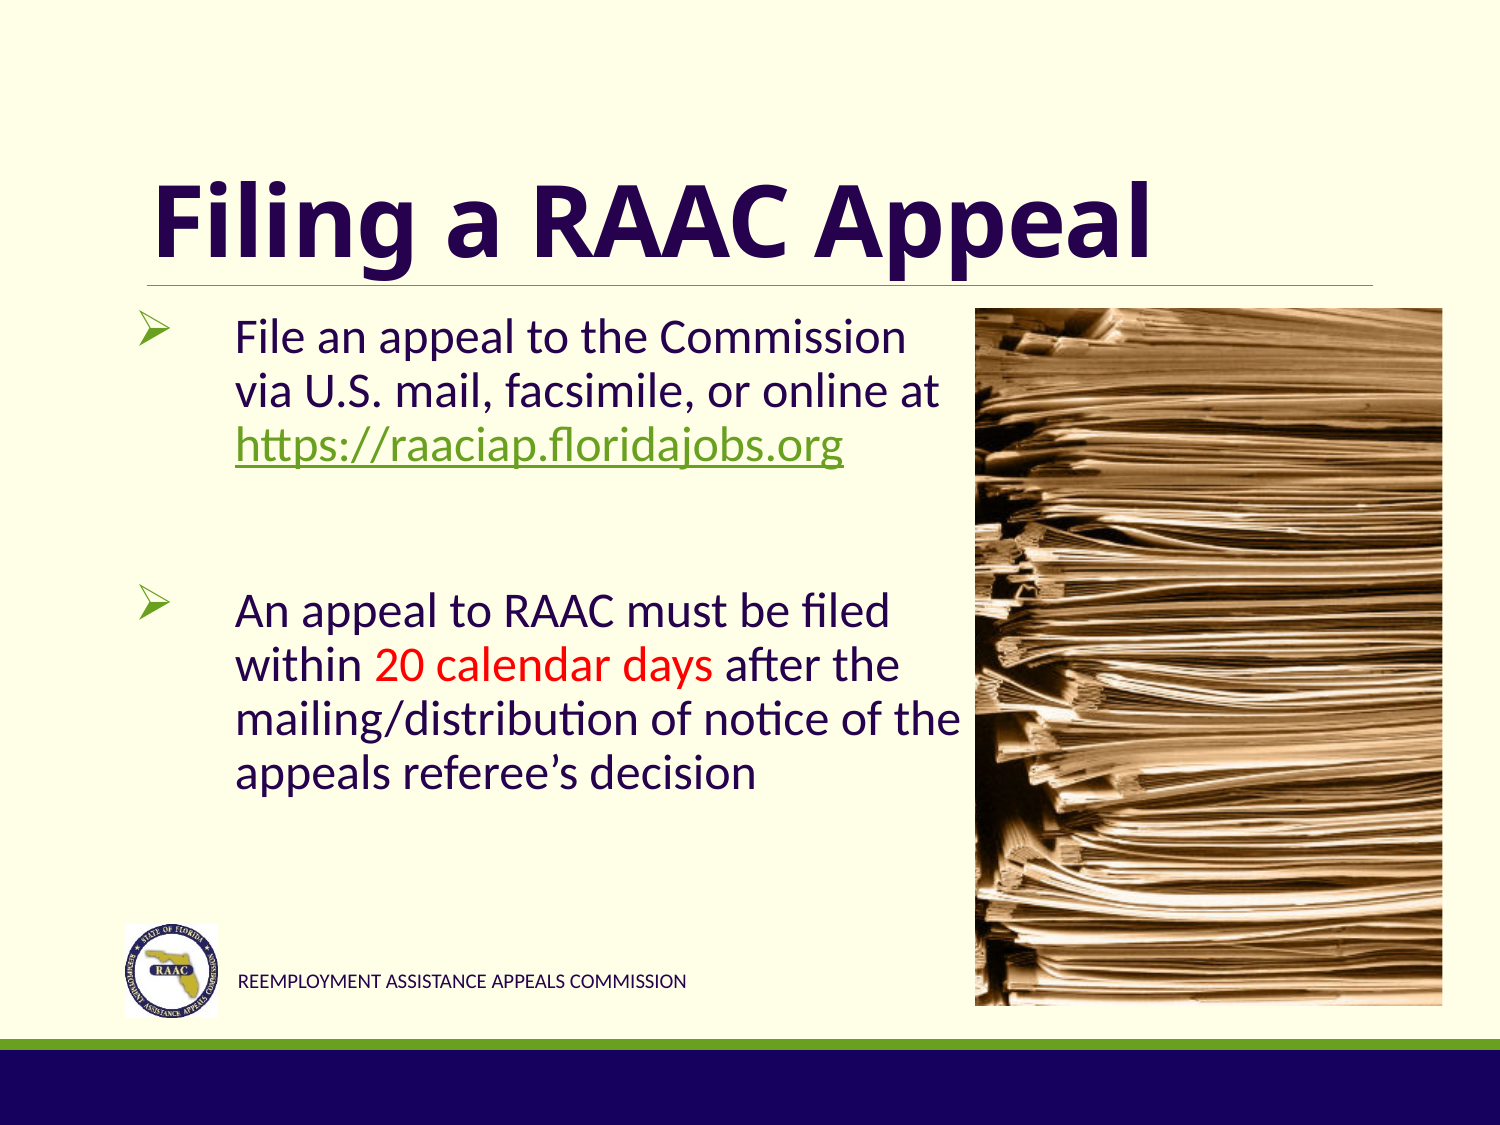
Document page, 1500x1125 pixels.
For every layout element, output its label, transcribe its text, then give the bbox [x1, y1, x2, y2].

title Filing a RAAC Appeal [135, 47, 1373, 285]
list File an appeal to the Commission via U.S. mail, facsimile, or online at https://raaciap.floridajobs.org An appeal to RAAC must be filed within 20 calendar days after the mailing/distribution of notice of the appeals referee’s decision [134, 302, 975, 960]
picture [974, 307, 1443, 1007]
text_box REEMPLOYMENT ASSISTANCE APPEALS COMMISSION [227, 960, 971, 1001]
picture [124, 924, 219, 1019]
